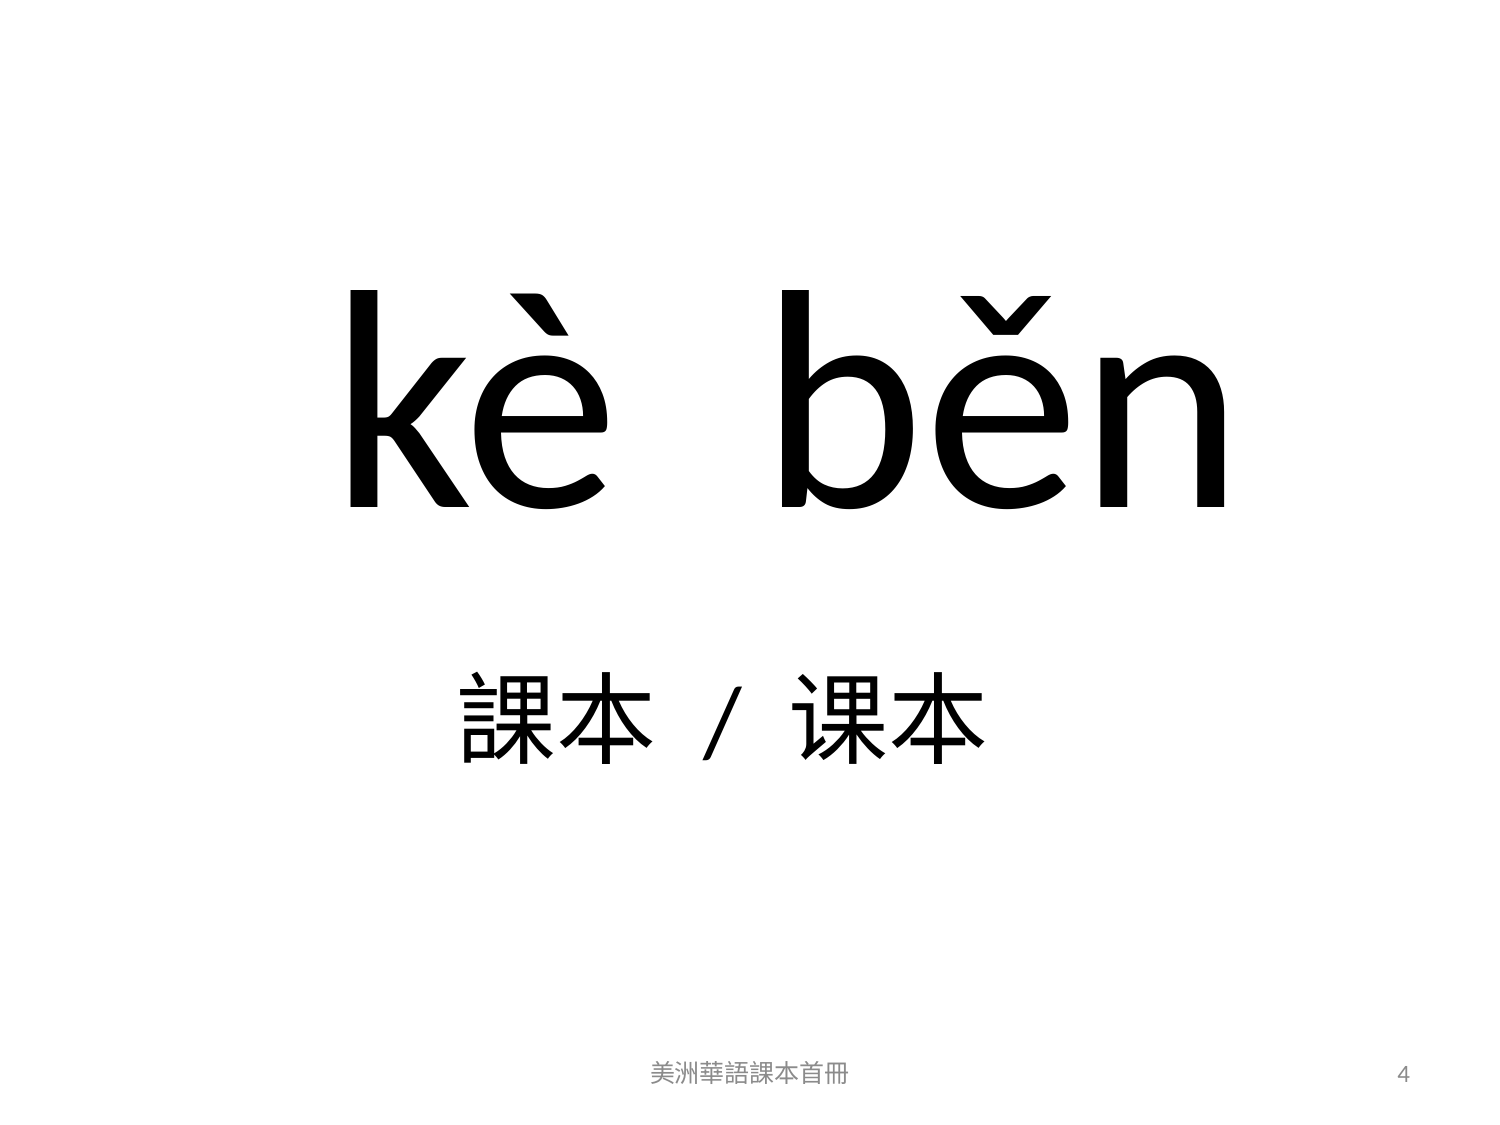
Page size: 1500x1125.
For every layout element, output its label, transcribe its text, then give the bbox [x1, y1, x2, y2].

text_box kè běn [317, 187, 1331, 578]
text_box 課本 / 课本 [441, 649, 1048, 784]
footer 美洲華語課本首冊 [512, 1042, 988, 1103]
slide_number 4 [1074, 1042, 1425, 1103]
